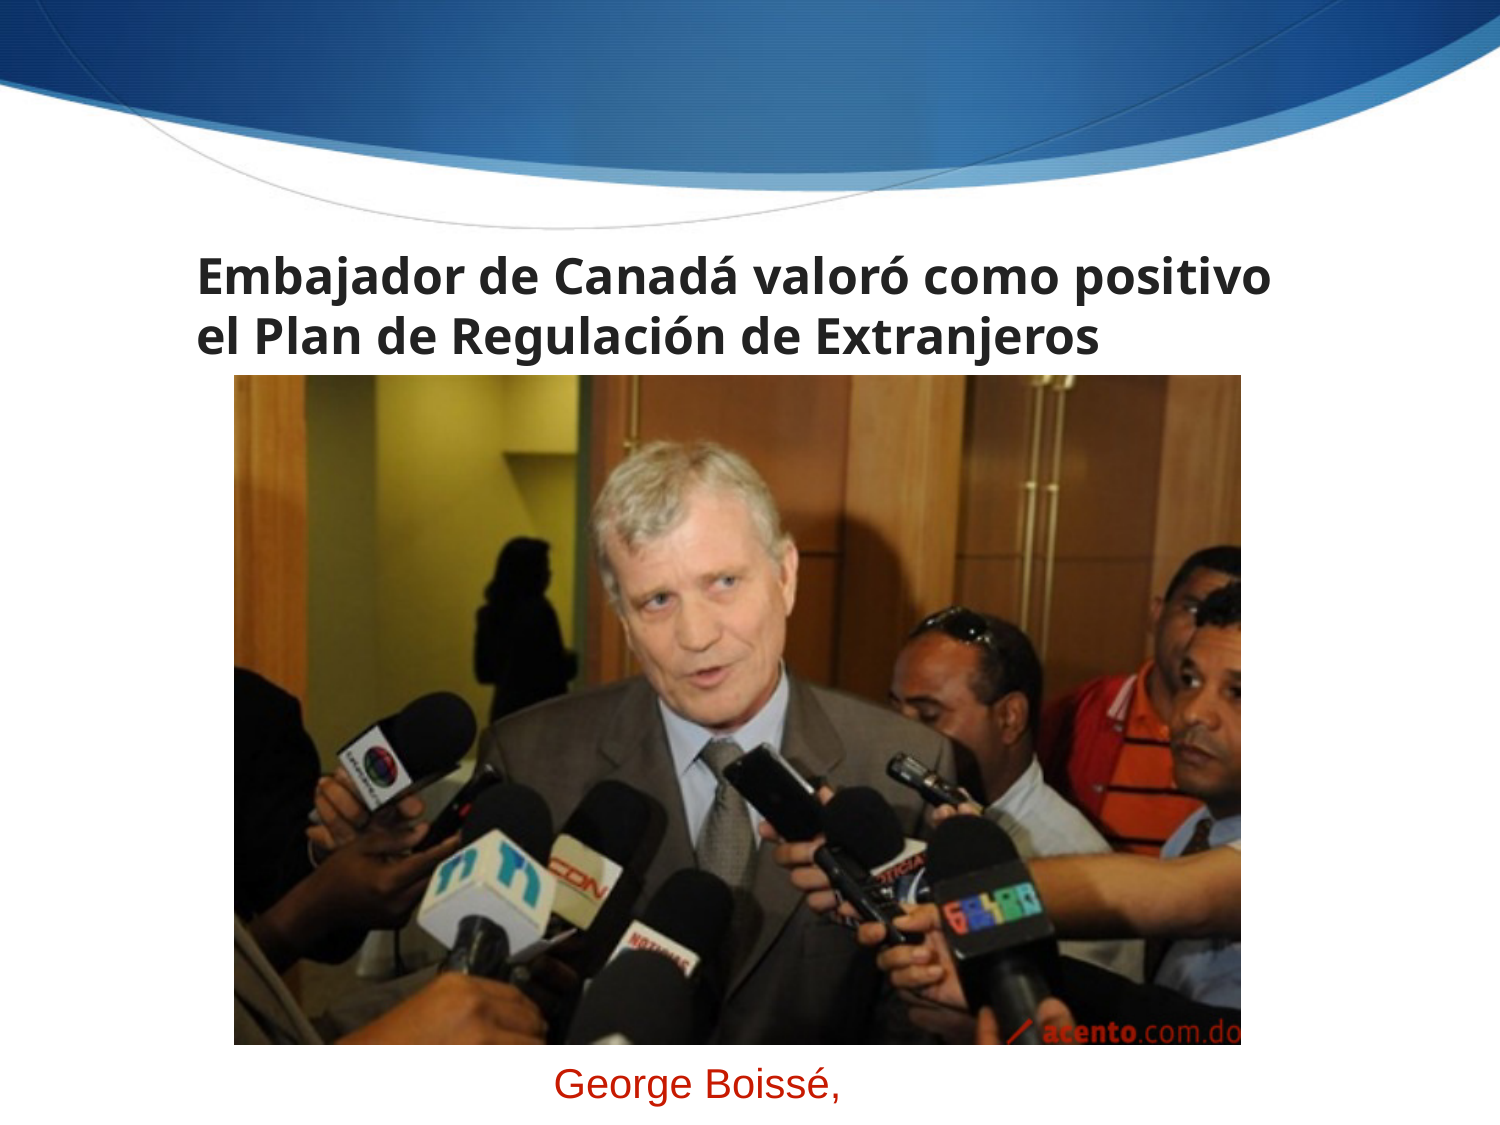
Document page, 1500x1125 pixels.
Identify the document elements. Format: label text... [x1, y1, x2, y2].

text_box George Boissé, [538, 1053, 868, 1115]
text_box Embajador de Canadá valoró como positivo el Plan de Regulación de Extranjeros [181, 237, 1294, 373]
picture [0, 0, 1500, 1125]
